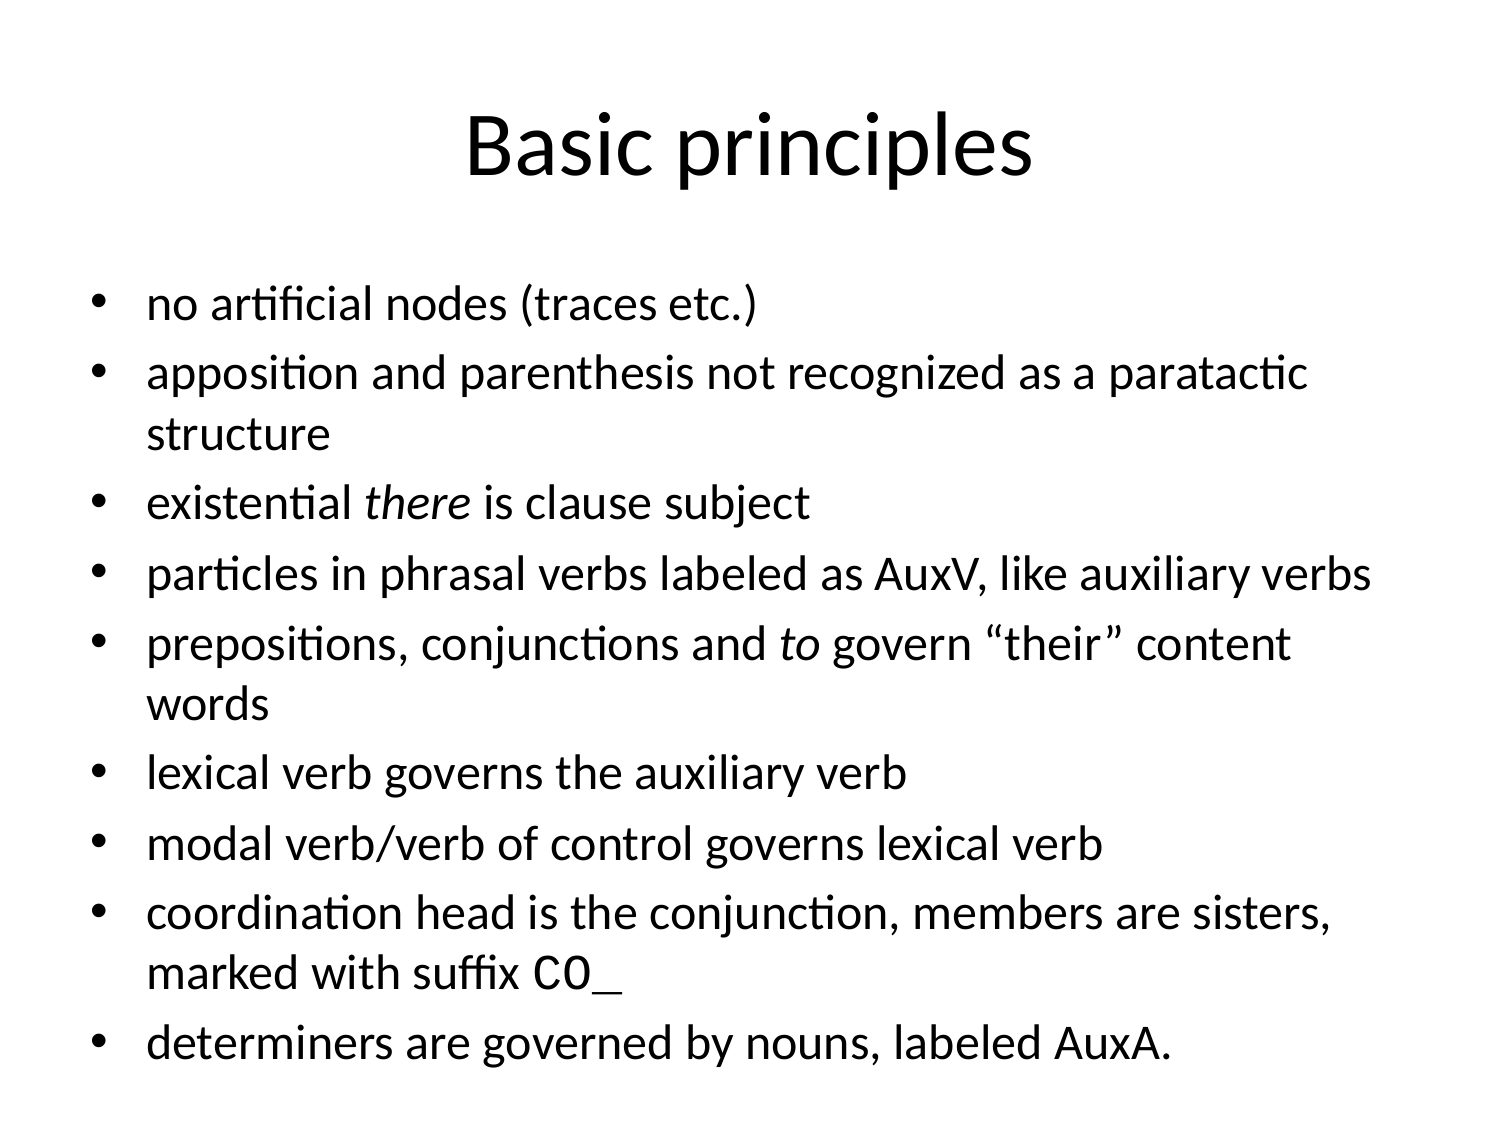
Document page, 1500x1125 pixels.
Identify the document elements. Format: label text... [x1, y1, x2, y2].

list no artificial nodes (traces etc.) apposition and parenthesis not recognized as a paratactic structure existential there is clause subject particles in phrasal verbs labeled as AuxV, like auxiliary verbs prepositions, conjunctions and to govern “their” content words lexical verb governs the auxiliary verb modal verb/verb of control governs lexical verb coordination head is the conjunction, members are sisters, marked with suffix CO_ determiners are governed by nouns, labeled AuxA. [75, 262, 1425, 1100]
title Basic principles [75, 45, 1425, 233]
